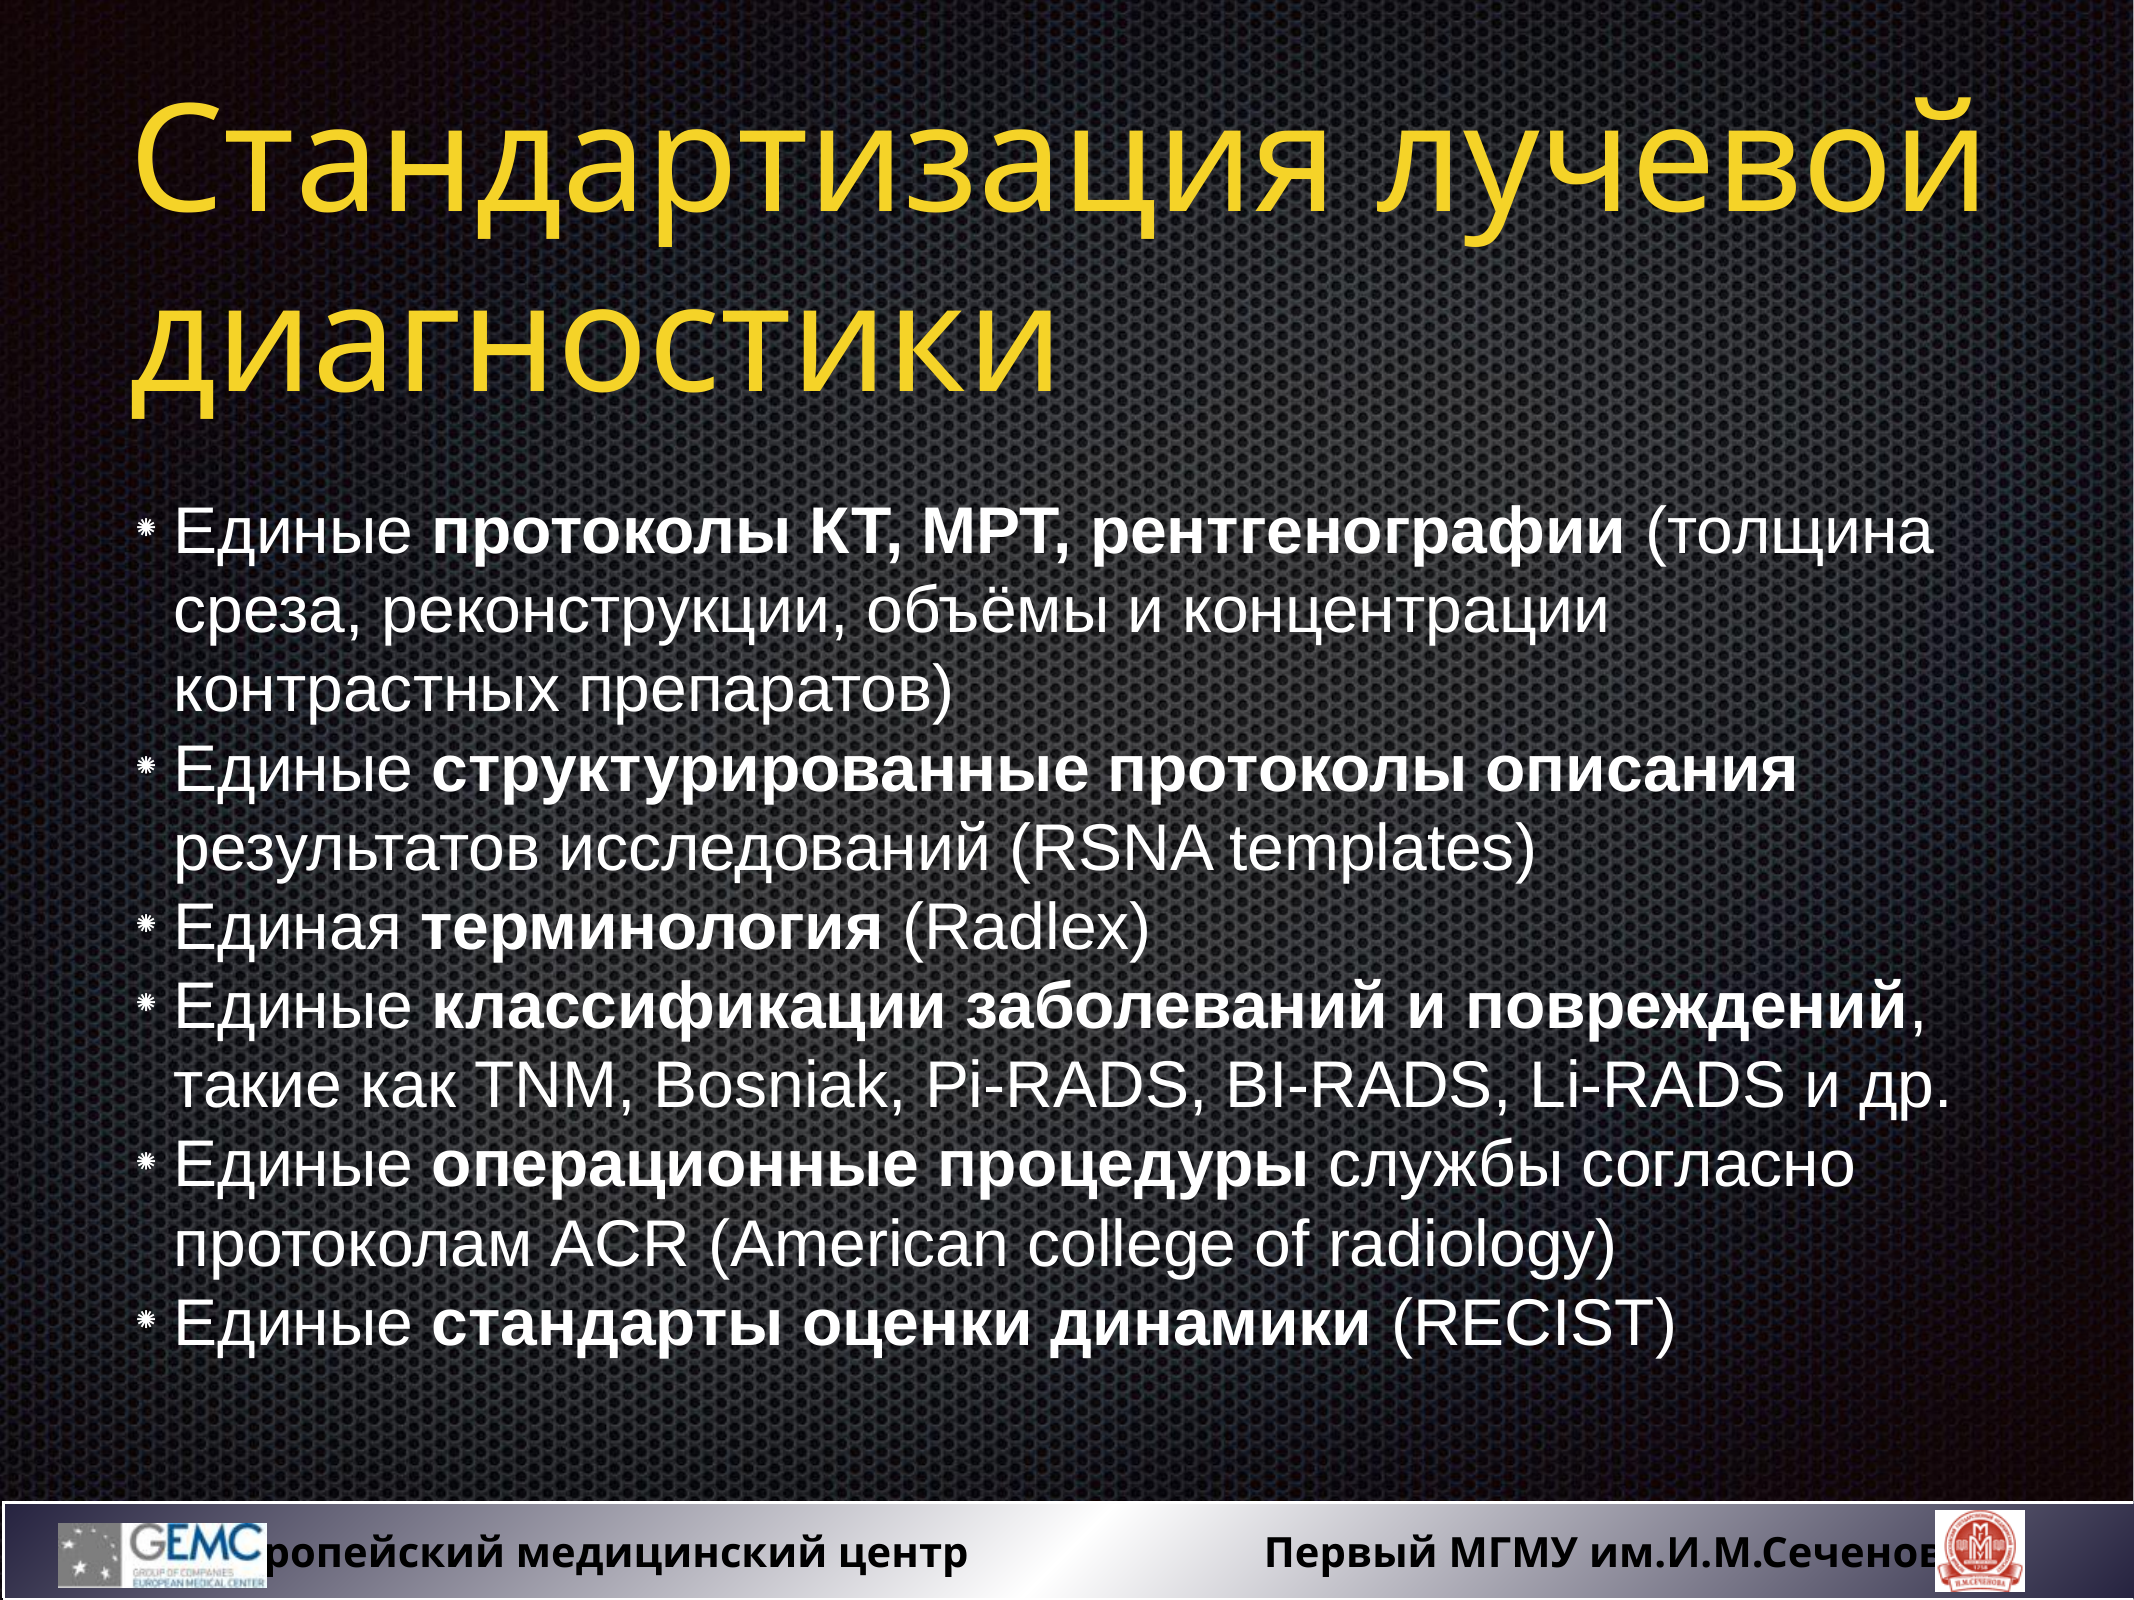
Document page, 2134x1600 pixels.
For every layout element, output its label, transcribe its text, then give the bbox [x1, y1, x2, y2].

list Единые протоколы КТ, МРТ, рентгенографии (толщина среза, реконструкции, объёмы и концентрации контрастных препаратов) Единые структурированные протоколы описания результатов исследований (RSNA templates) Единая терминология (Radlex) Единые классификации заболеваний и повреждений, такие как TNM, Bosniak, Pi-RADS, BI-RADS, Li-RADS и др. Единые операционные процедуры службы согласно протоколам ACR (American college of radiology) Единые стандарты оценки динамики (RECIST) [128, 453, 2005, 1393]
title Стандартизация лучевой диагностики [128, 41, 2005, 443]
picture [58, 1523, 267, 1588]
picture [1935, 1510, 2025, 1592]
picture [0, 0, 2134, 1600]
